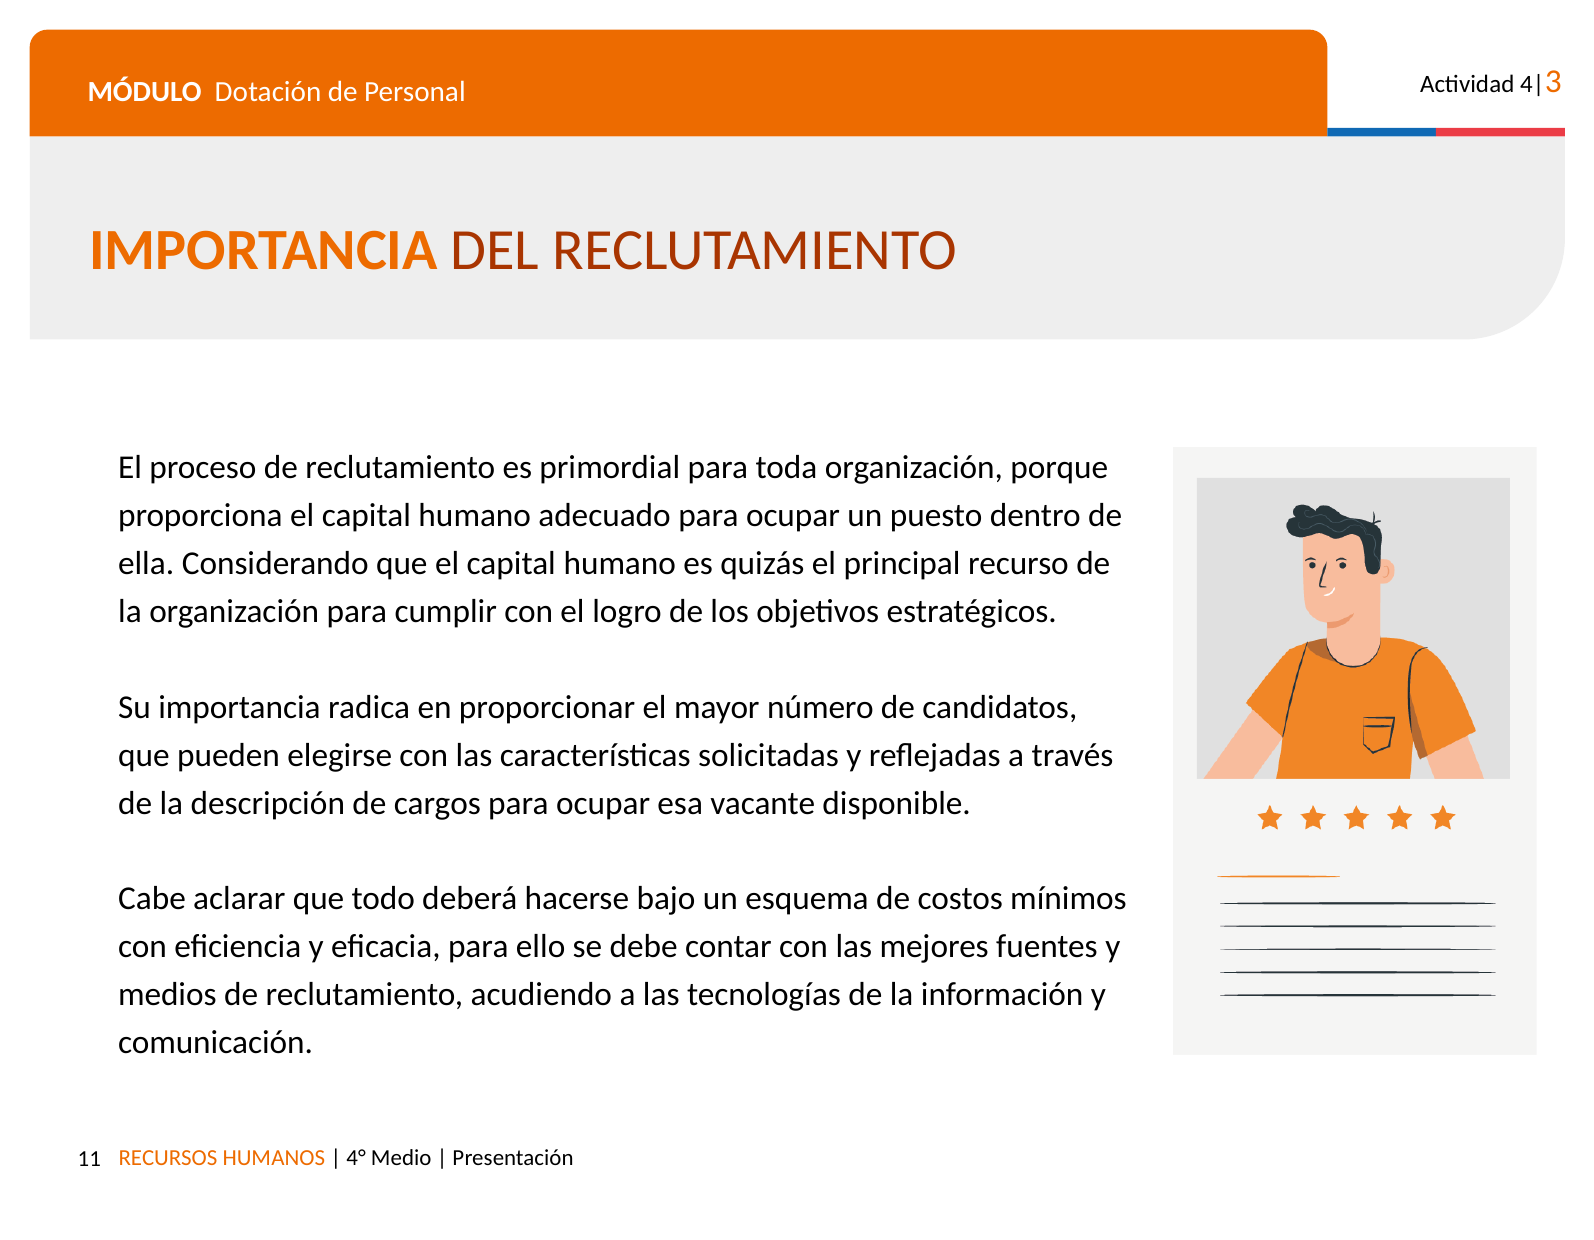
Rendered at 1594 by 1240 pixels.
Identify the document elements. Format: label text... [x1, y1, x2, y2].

text_box IMPORTANCIA DEL RECLUTAMIENTO [74, 209, 1053, 296]
text_box El proceso de reclutamiento es primordial para toda organización, porque proporciona el capital humano adecuado para ocupar un puesto dentro de ella. Considerando que el capital humano es quizás el principal recurso de la organización para cumplir con el logro de los objetivos estratégicos. Su importancia radica en proporcionar el mayor número de candidatos, que pueden elegirse con las características solicitadas y reflejadas a través de la descripción de cargos para ocupar esa vacante disponible. Cabe aclarar que todo deberá hacerse bajo un esquema de costos mínimos con eficiencia y eficacia, para ello se debe contar con las mejores fuentes y medios de reclutamiento, acudiendo a las tecnologías de la información y comunicación. [103, 422, 1144, 1076]
picture [1172, 447, 1537, 1055]
slide_number ‹#› [60, 1128, 117, 1240]
